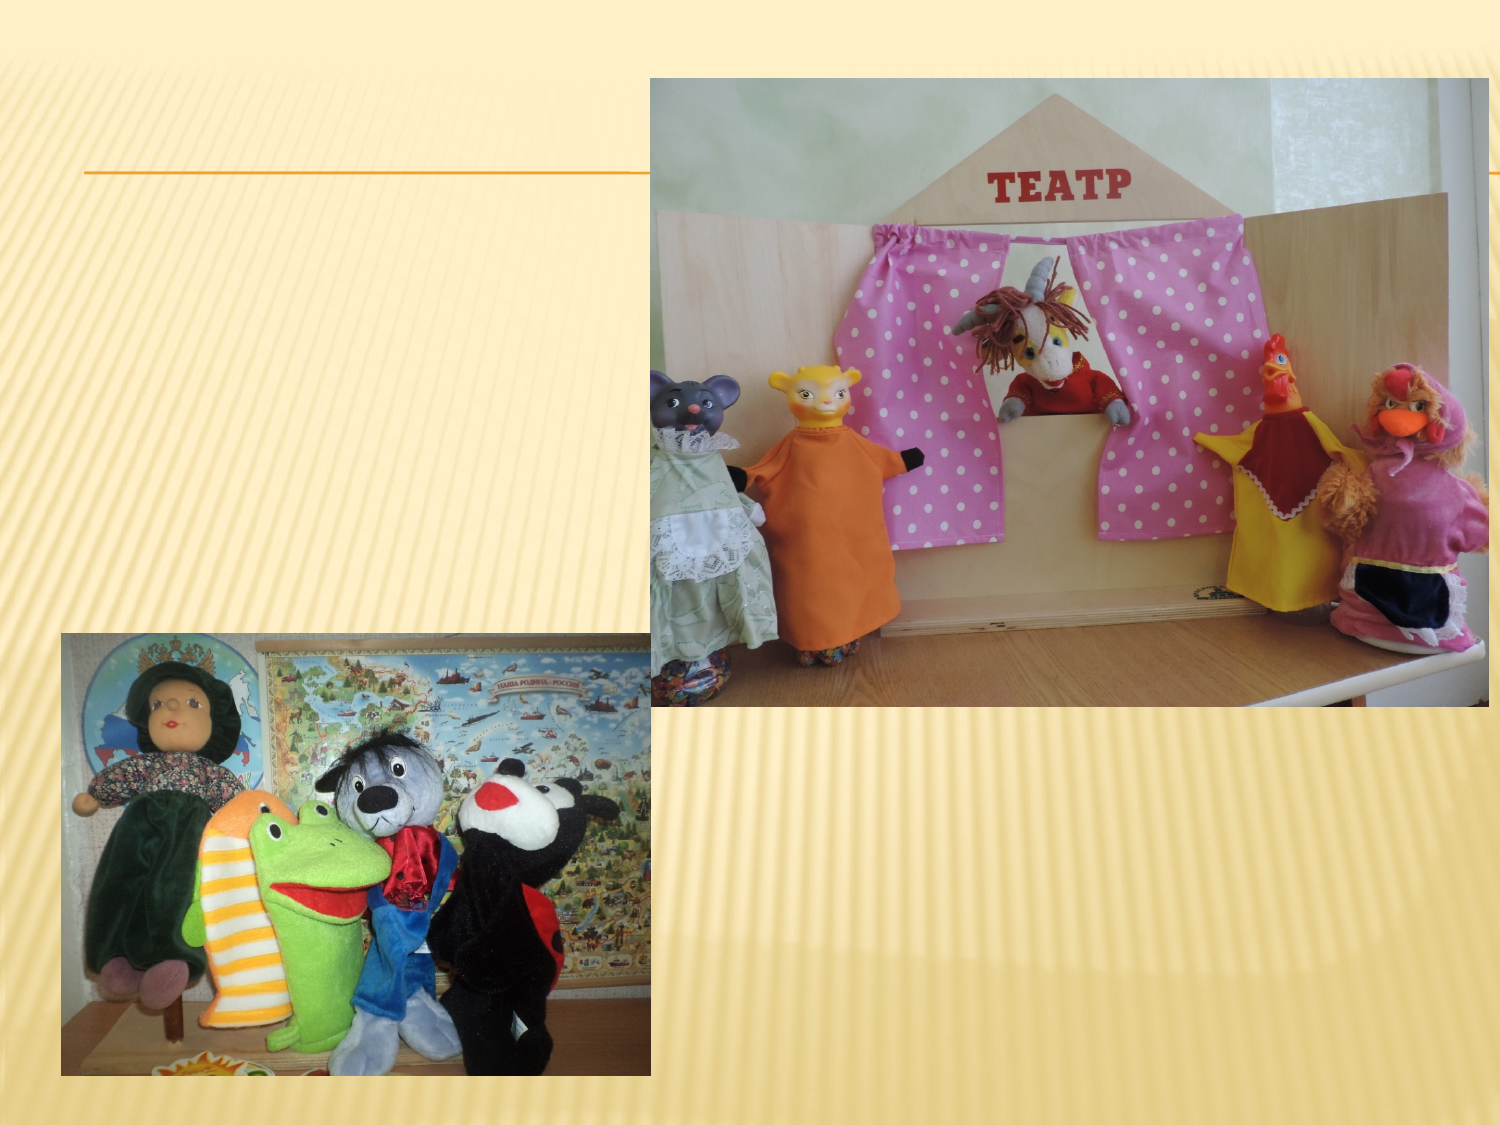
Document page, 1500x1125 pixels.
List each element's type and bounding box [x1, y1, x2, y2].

title [49, 75, 1475, 213]
picture [60, 77, 1489, 1076]
